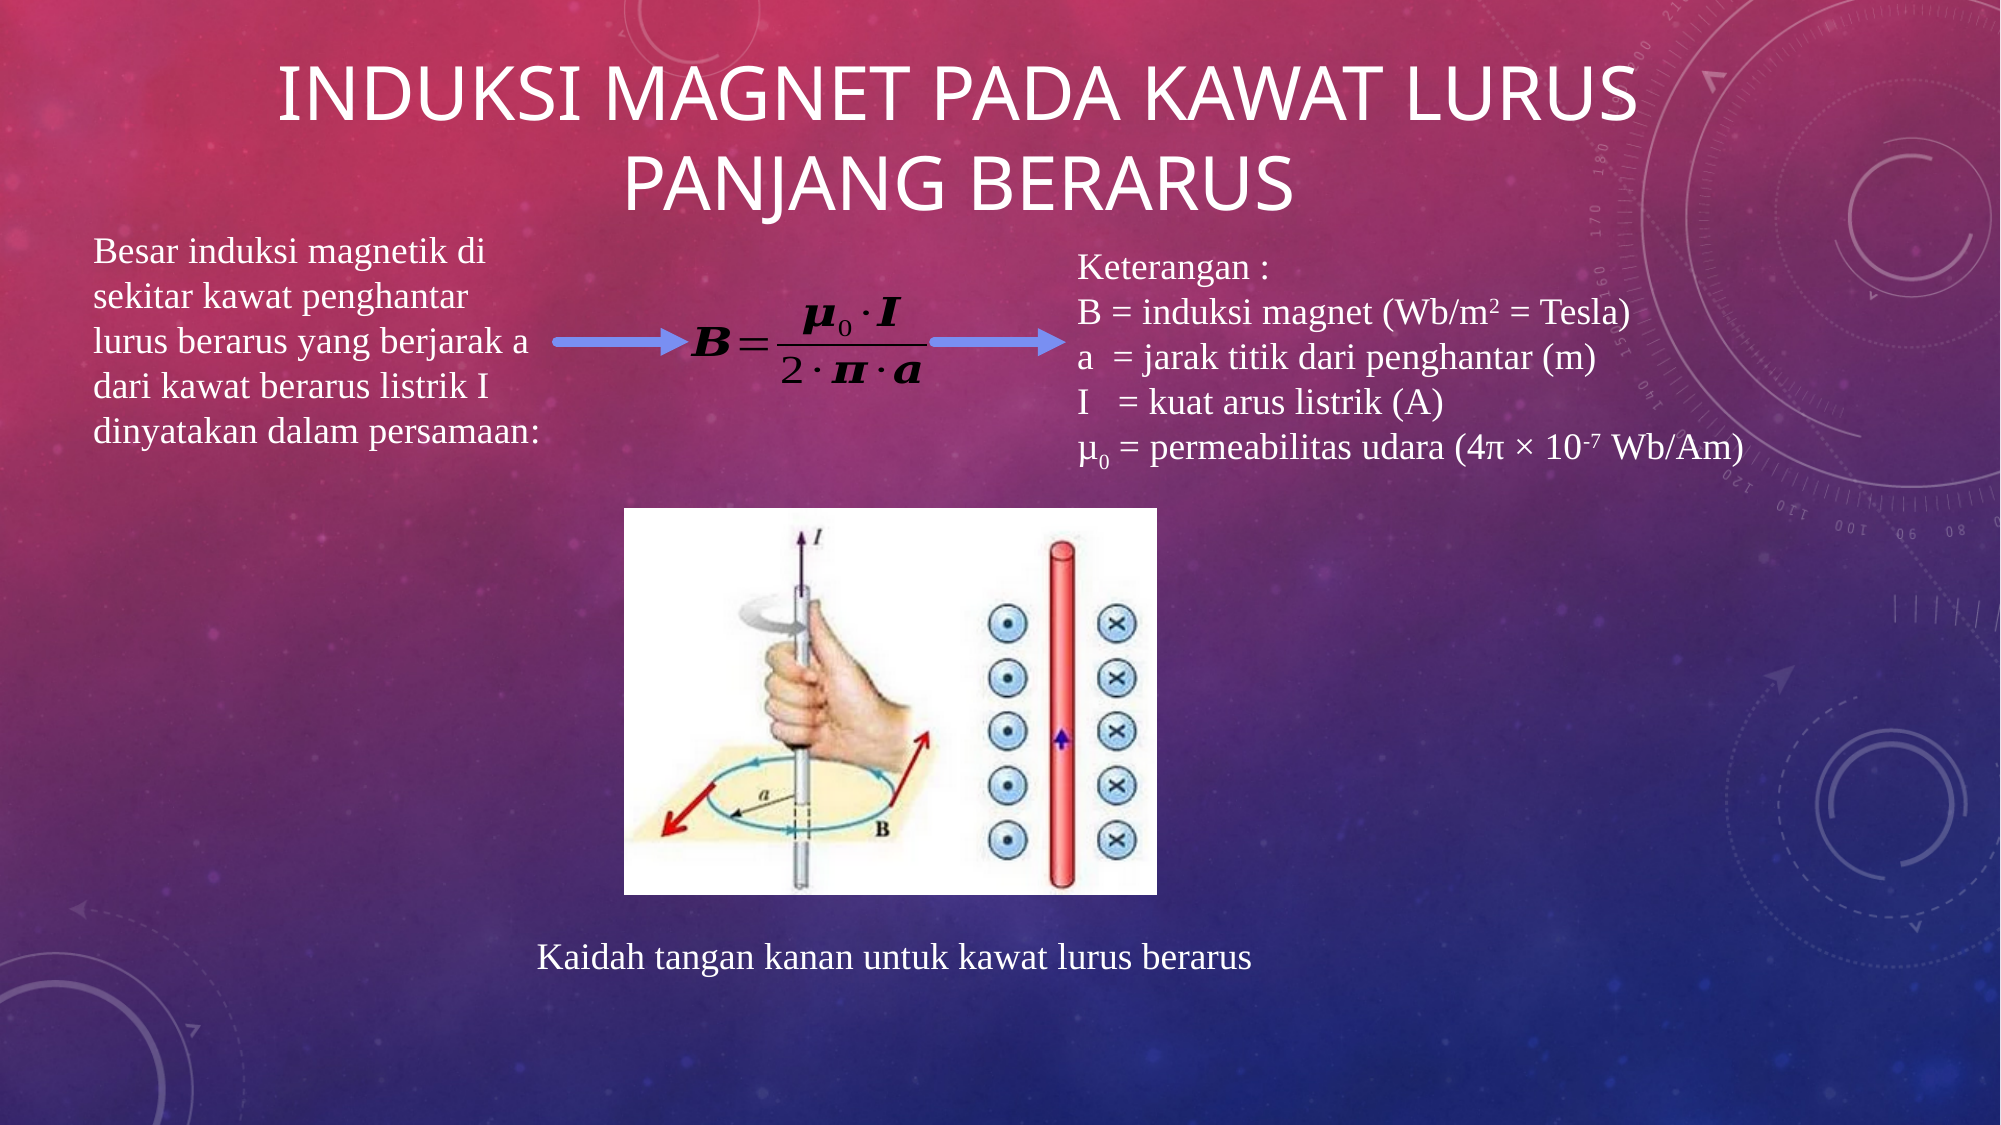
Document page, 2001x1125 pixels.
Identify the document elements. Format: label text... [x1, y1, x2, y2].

text_box Keterangan : B = induksi magnet (Wb/m2 = Tesla) a = jarak titik dari penghantar (m) I = kuat arus listrik (A) µ0 = permeabilitas udara (4π × 10-7 Wb/Am) [958, 234, 1774, 481]
title Induksi magnet pada kawat lurus Panjang berarus [127, 36, 1790, 235]
picture [0, 0, 2001, 1125]
text_box Kaidah tangan kanan untuk kawat lurus berarus [521, 925, 1268, 985]
text_box Besar induksi magnetik di sekitar kawat penghantar lurus berarus yang berjarak a dari kawat berarus listrik I dinyatakan dalam persamaan: [78, 218, 557, 458]
